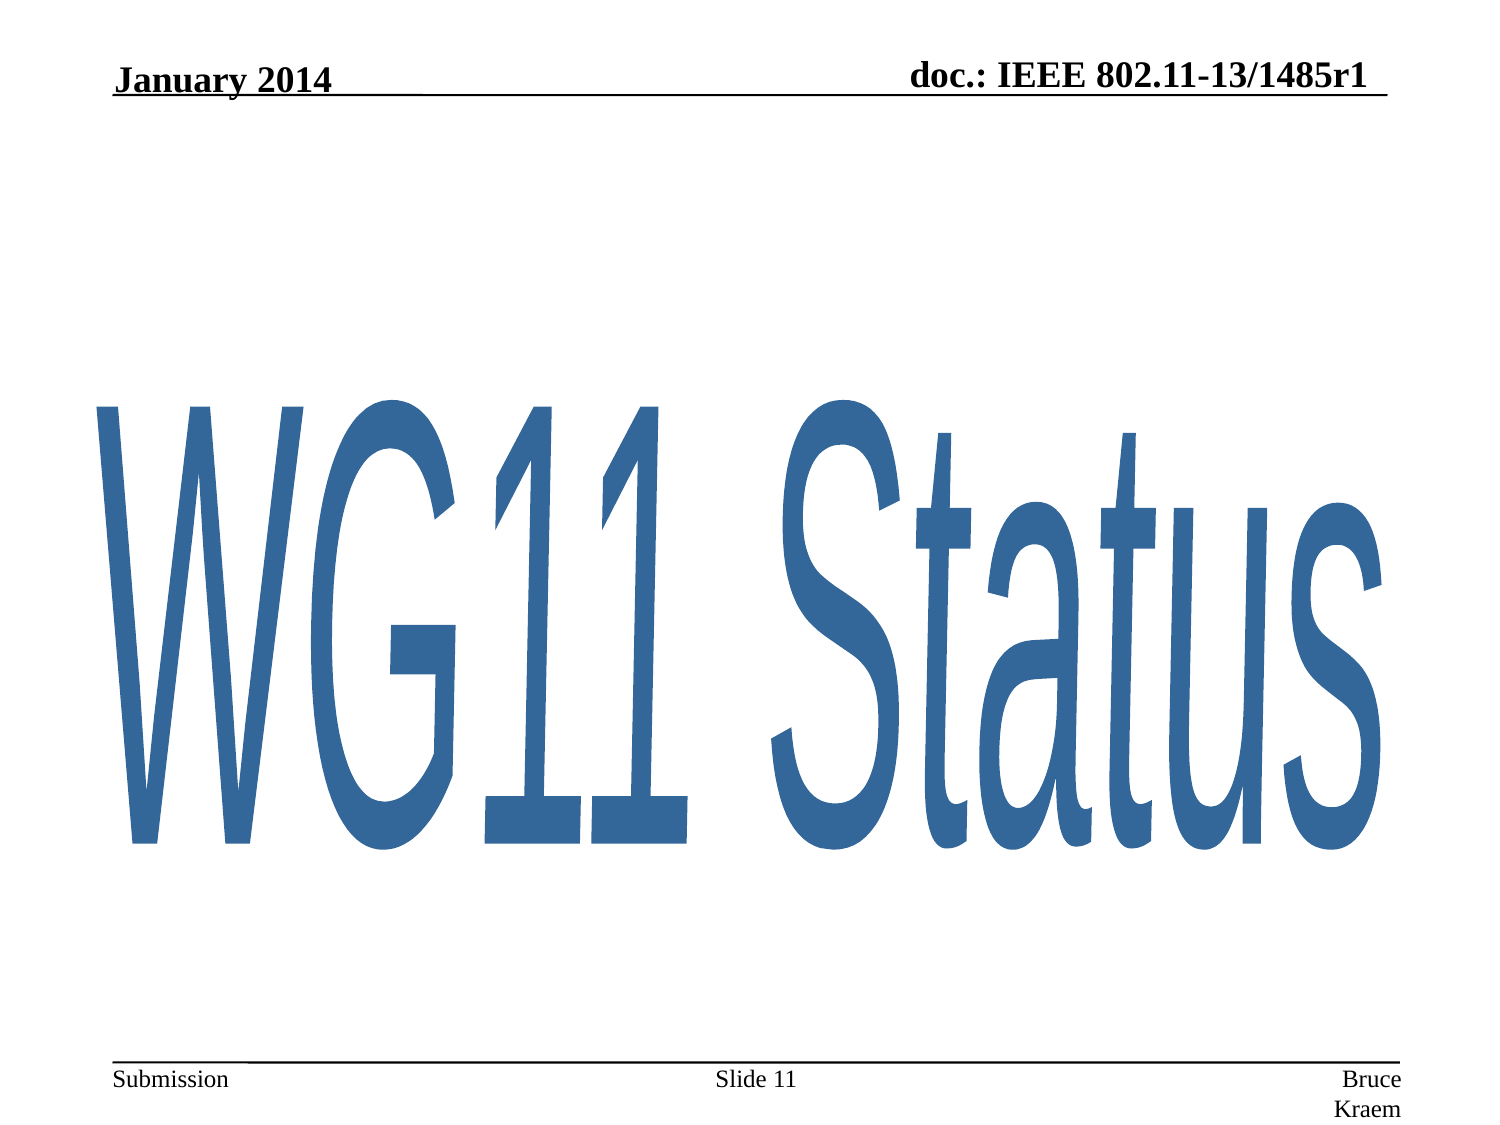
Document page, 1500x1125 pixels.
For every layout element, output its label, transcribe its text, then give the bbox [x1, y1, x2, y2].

footer Bruce Kraemer, Marvell [1325, 1062, 1402, 1093]
slide_number Slide 11 [712, 1062, 800, 1093]
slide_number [114, 54, 335, 100]
